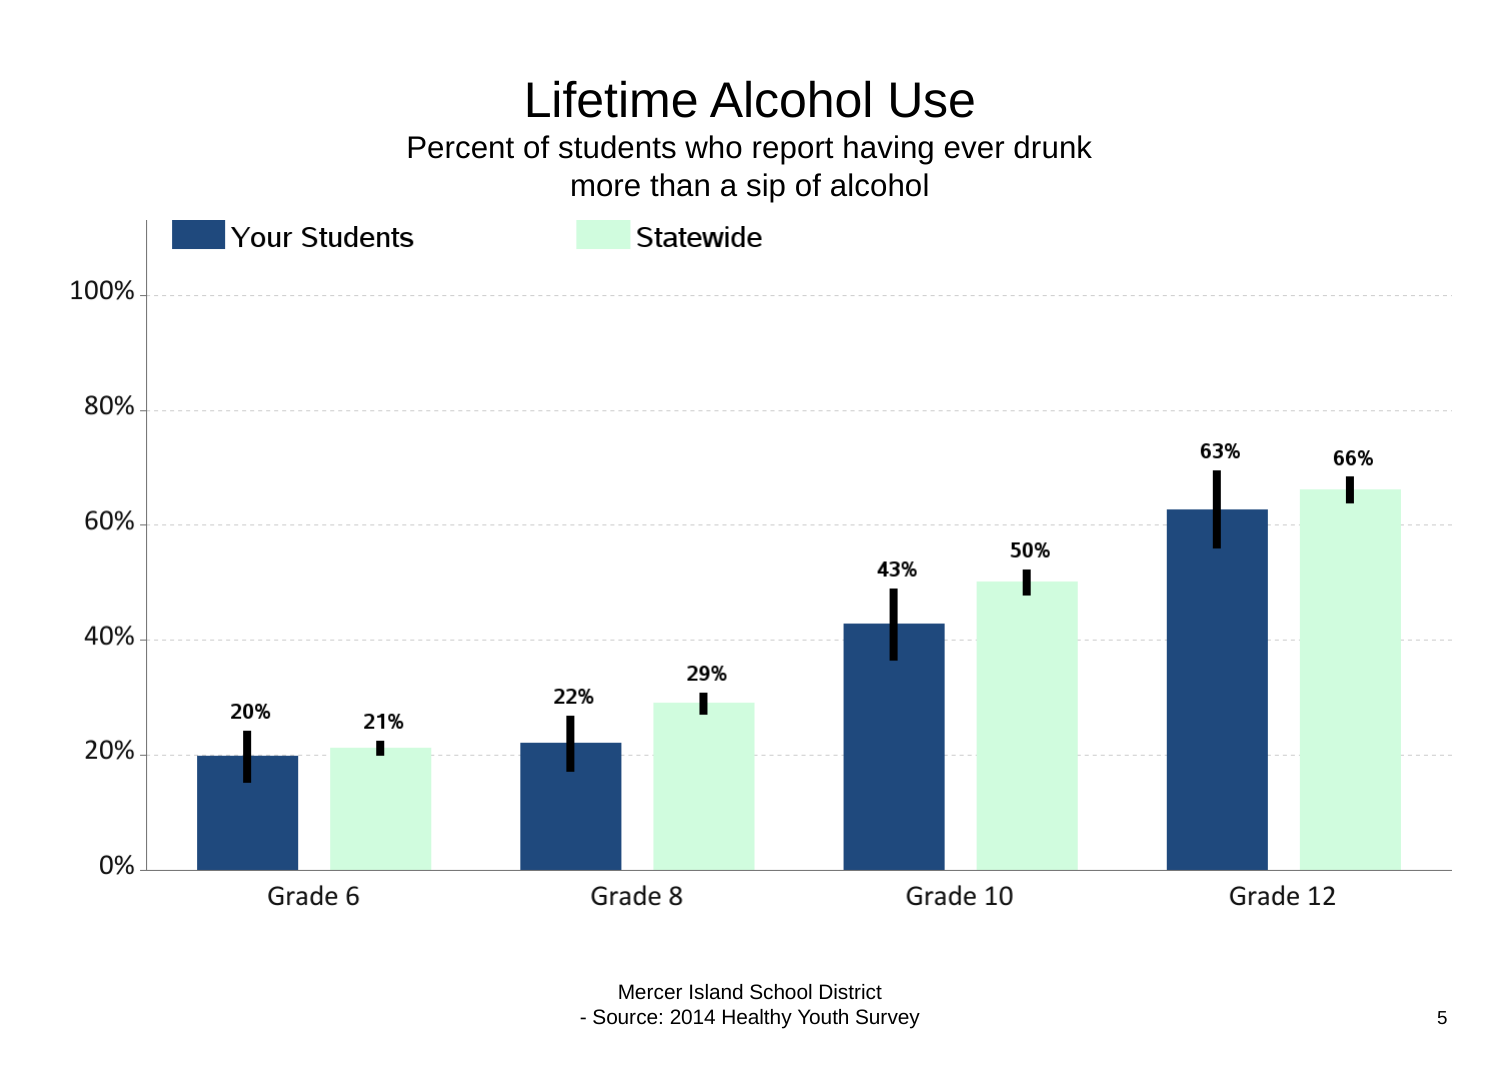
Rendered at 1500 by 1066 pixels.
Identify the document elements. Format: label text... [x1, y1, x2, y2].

picture [37, 220, 1463, 927]
text_box Lifetime Alcohol Use Percent of students who report having ever drunk more than a sip of alcohol [391, 59, 1109, 210]
slide_number 5 [1106, 1005, 1463, 1028]
footer Mercer Island School District - Source: 2014 Healthy Youth Survey [393, 979, 1107, 1028]
